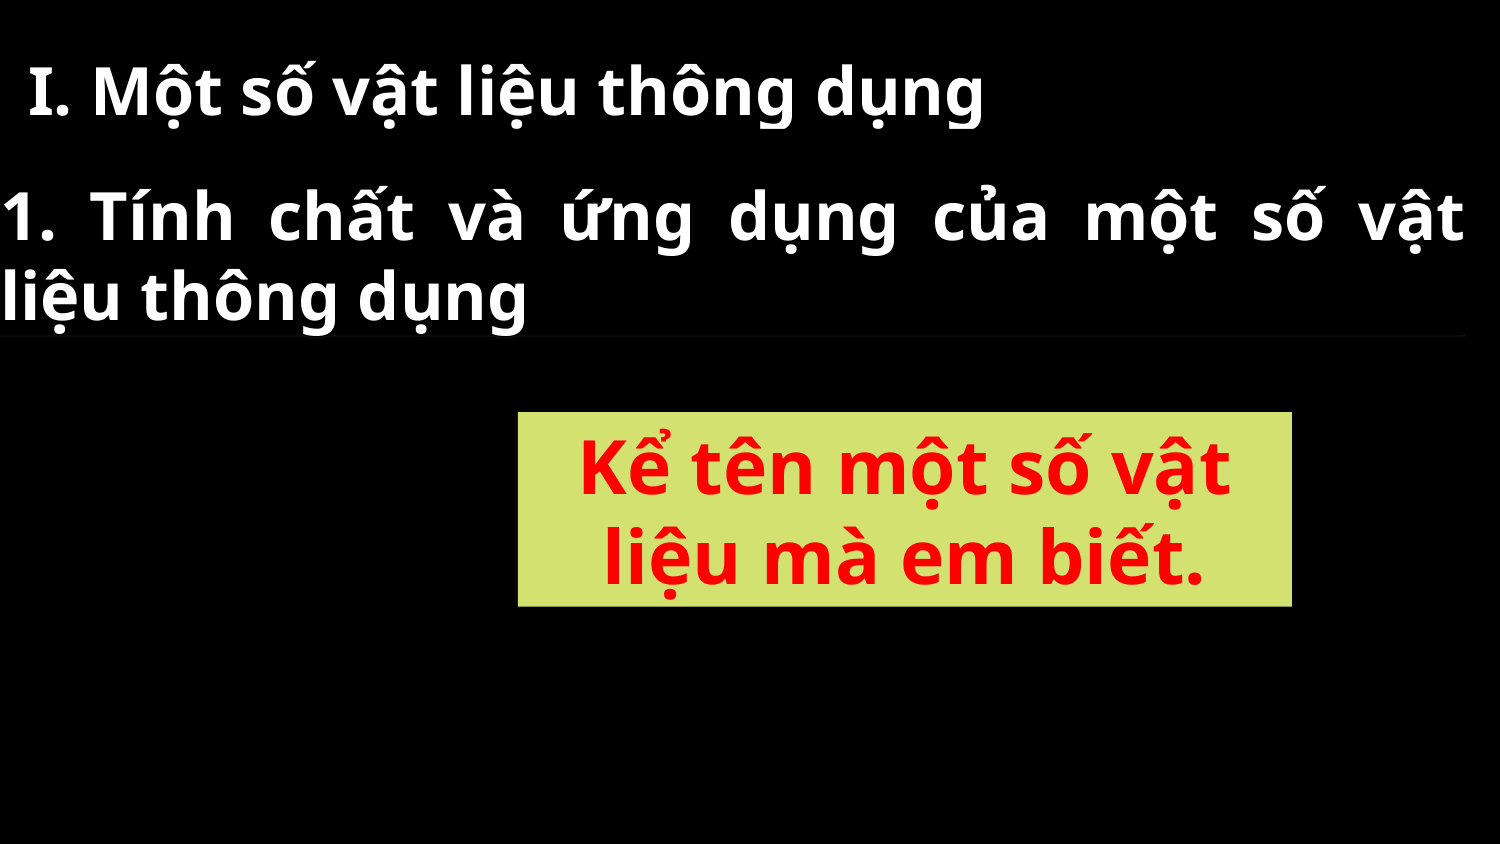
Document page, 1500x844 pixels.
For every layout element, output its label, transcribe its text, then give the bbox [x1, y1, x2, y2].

title I. Một số vật liệu thông dụng [28, 31, 1425, 128]
text_box Kể tên một số vật liệu mà em biết. [517, 412, 1292, 607]
text_box 1. Tính chất và ứng dụng của một số vật liệu thông dụng [0, 128, 1467, 334]
